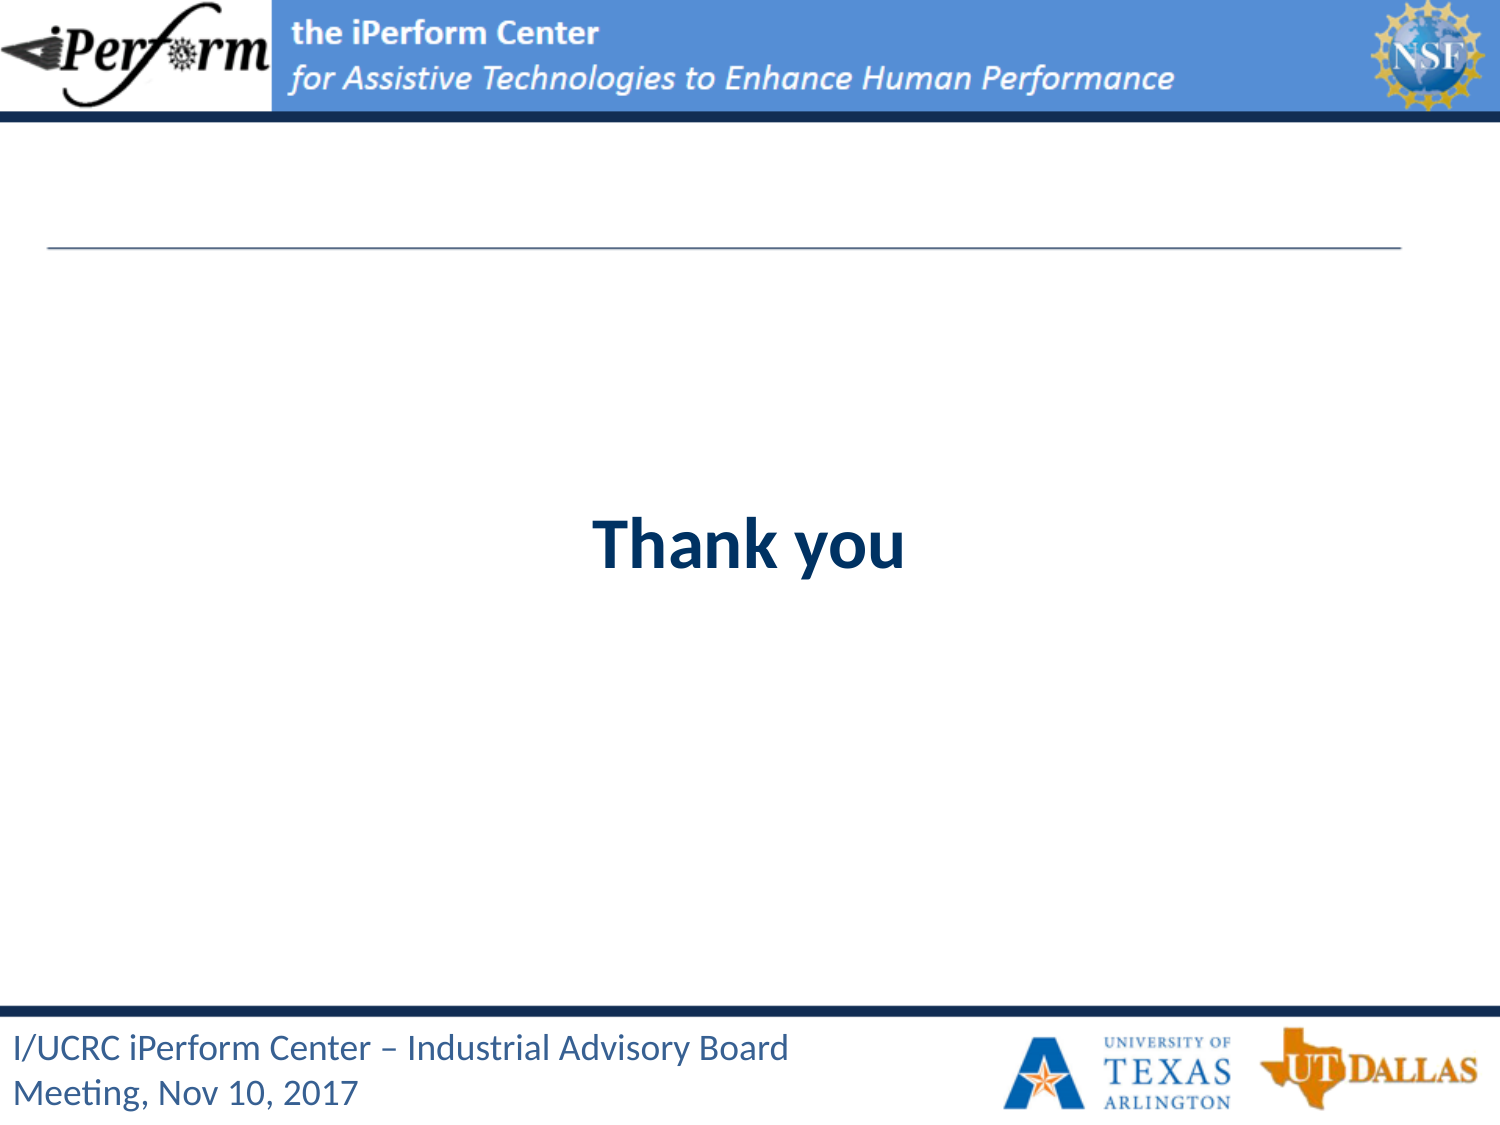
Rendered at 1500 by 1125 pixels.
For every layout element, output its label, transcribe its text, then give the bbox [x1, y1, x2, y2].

picture [0, 0, 1500, 1125]
title Thank you [112, 349, 1388, 591]
